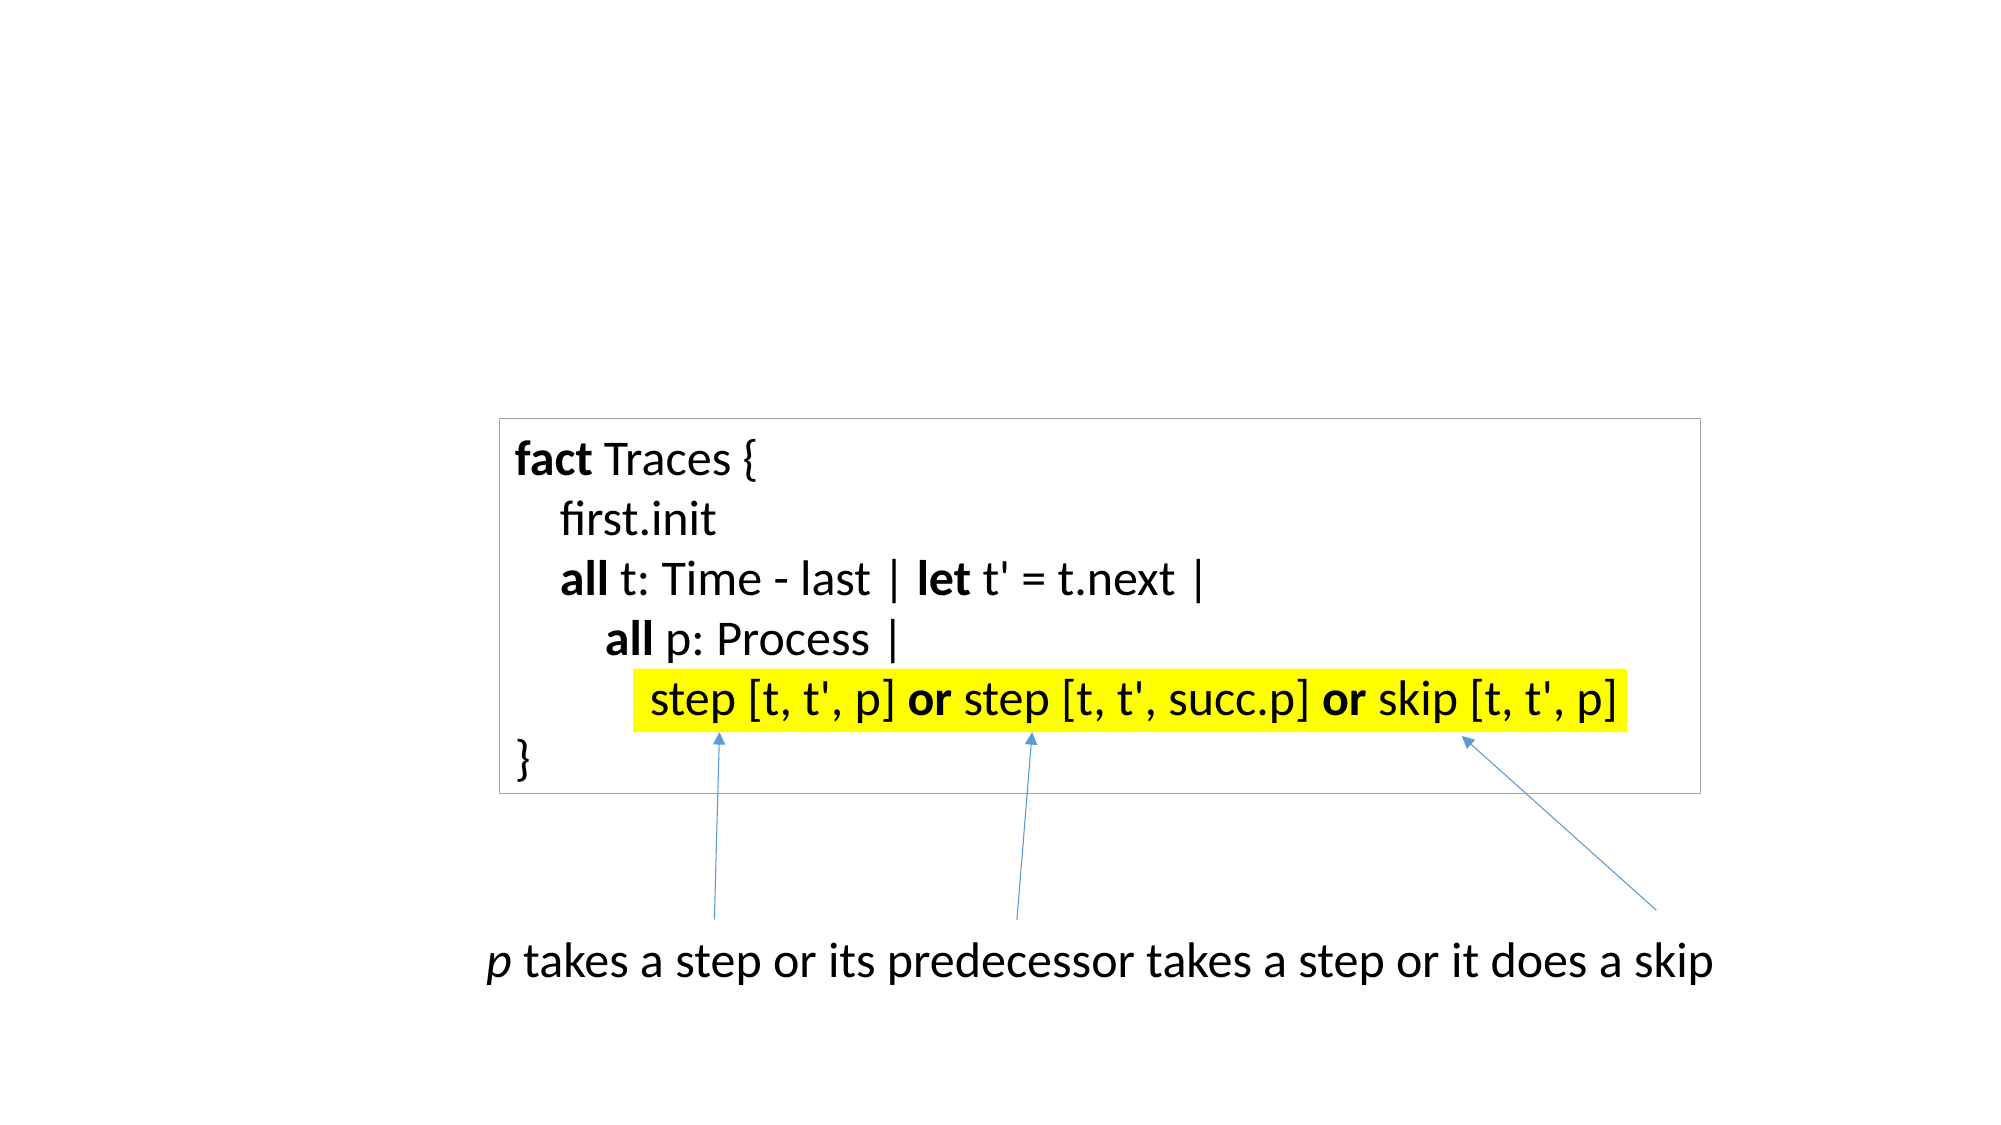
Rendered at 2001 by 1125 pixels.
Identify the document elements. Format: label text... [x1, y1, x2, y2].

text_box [1461, 735, 1657, 911]
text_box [714, 732, 720, 920]
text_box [1016, 732, 1033, 920]
text_box fact Traces { first.init all t: Time - last | let t' = t.next | all p: Process | step [t, t', p] or step [t, t', succ.p] or skip [t, t', p] } [499, 418, 1701, 794]
text_box p takes a step or its predecessor takes a step or it does a skip [471, 919, 1730, 995]
